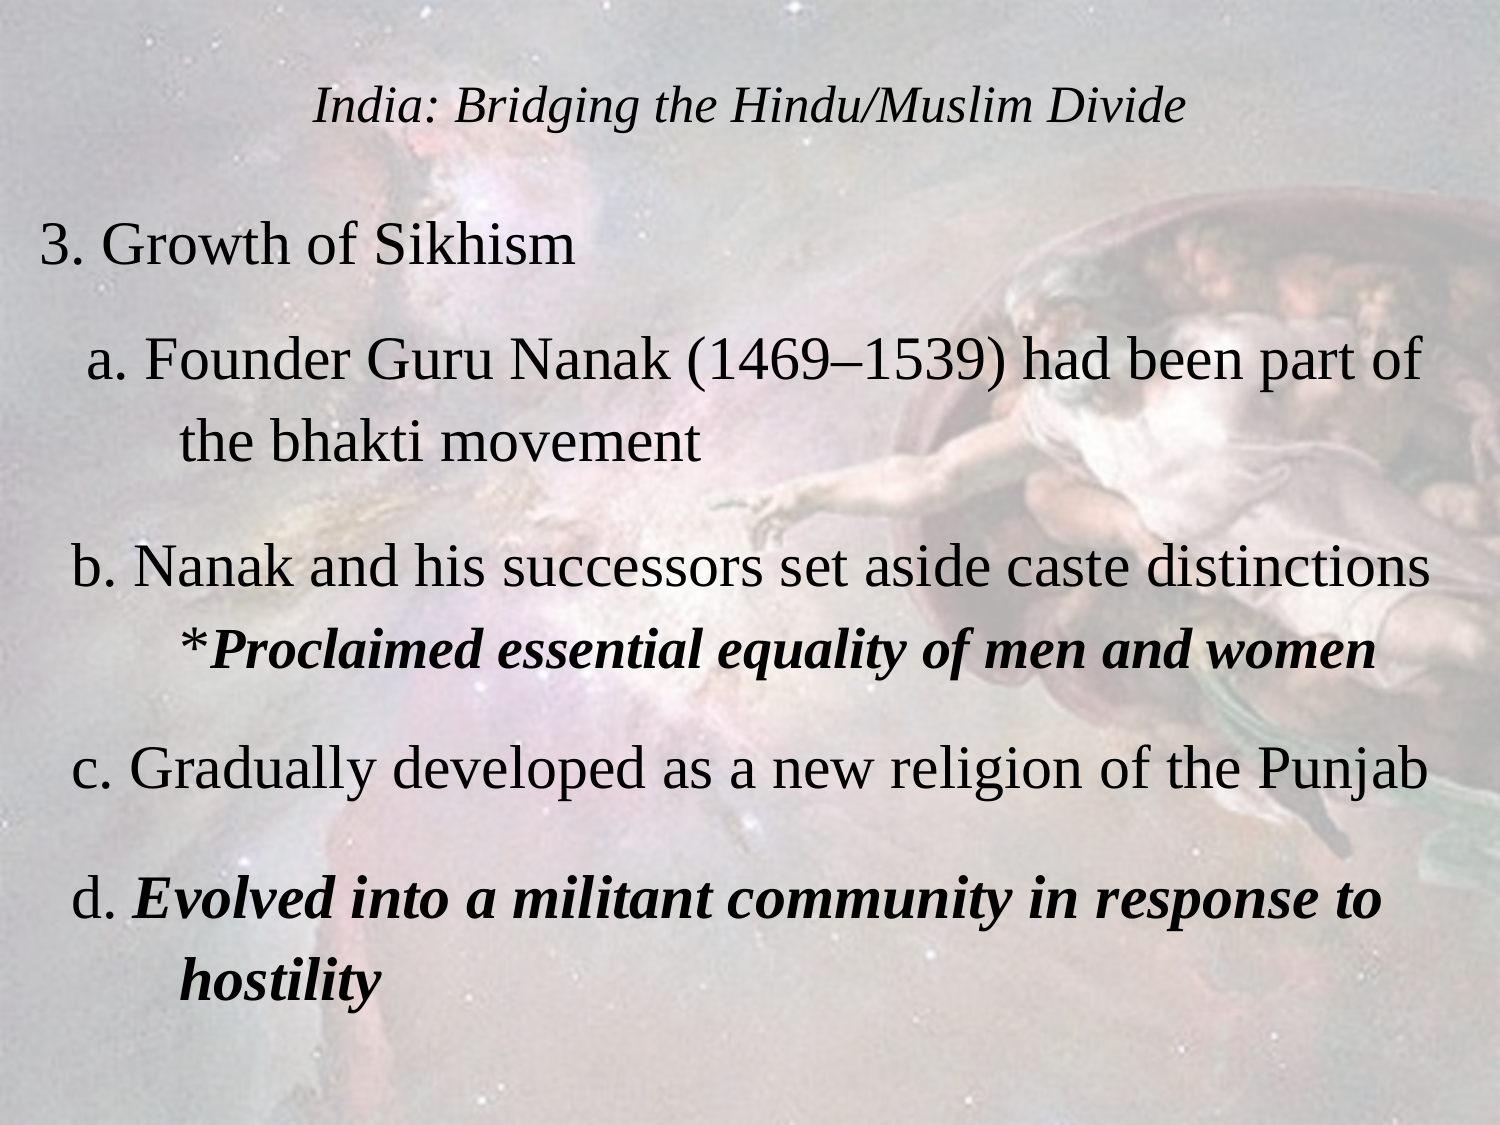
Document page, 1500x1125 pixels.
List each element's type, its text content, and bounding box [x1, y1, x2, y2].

subtitle 3. Growth of Sikhism a. Founder Guru Nanak (1469–1539) had been part of the bhakti movement b. Nanak and his successors set aside caste distinctions *Proclaimed essential equality of men and women c. Gradually developed as a new religion of the Punjab d. Evolved into a militant community in response to hostility [24, 187, 1500, 1125]
title India: Bridging the Hindu/Muslim Divide [0, 62, 1500, 225]
